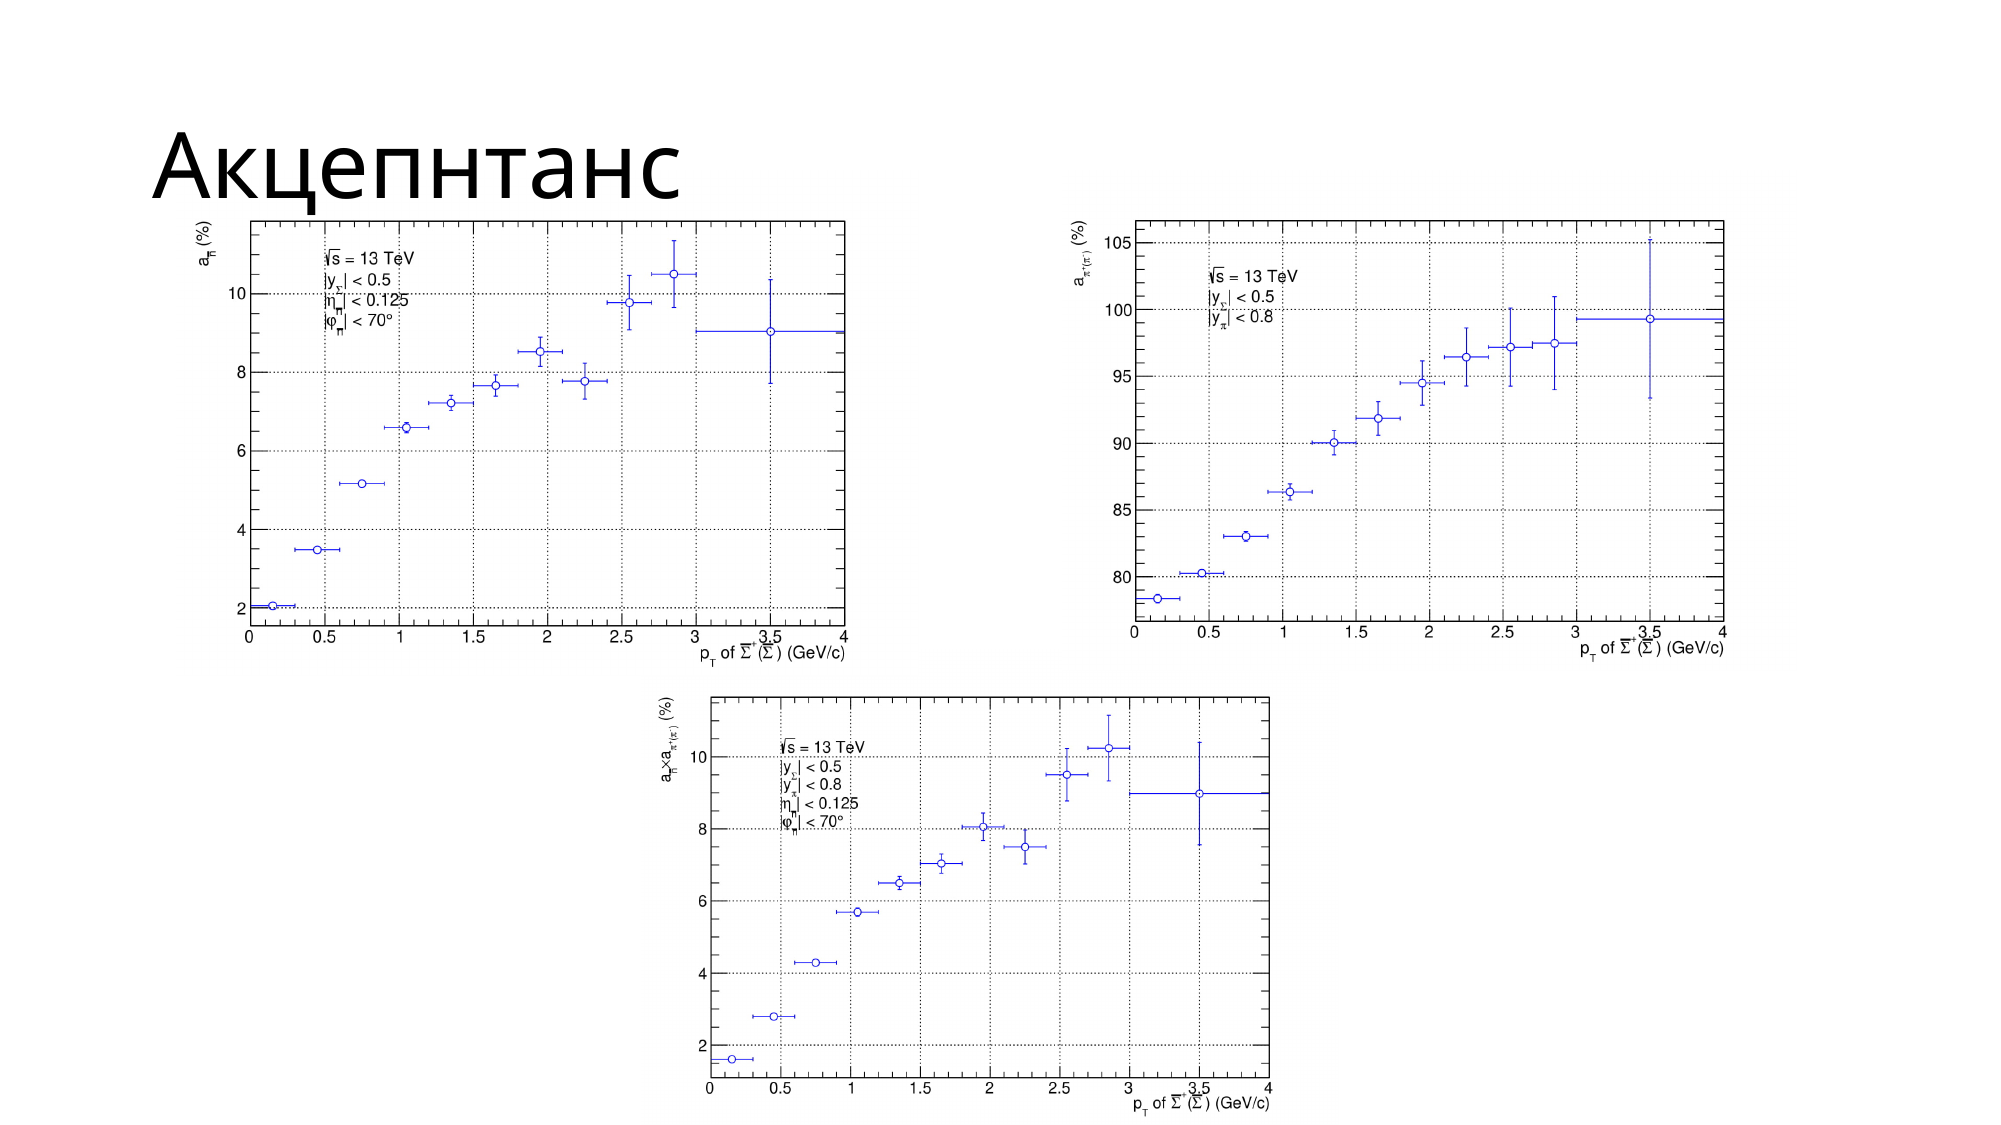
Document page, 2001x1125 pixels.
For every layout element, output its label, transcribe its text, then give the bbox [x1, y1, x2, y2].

title Акцепнтанс [137, 59, 1863, 278]
picture [176, 170, 1797, 1125]
